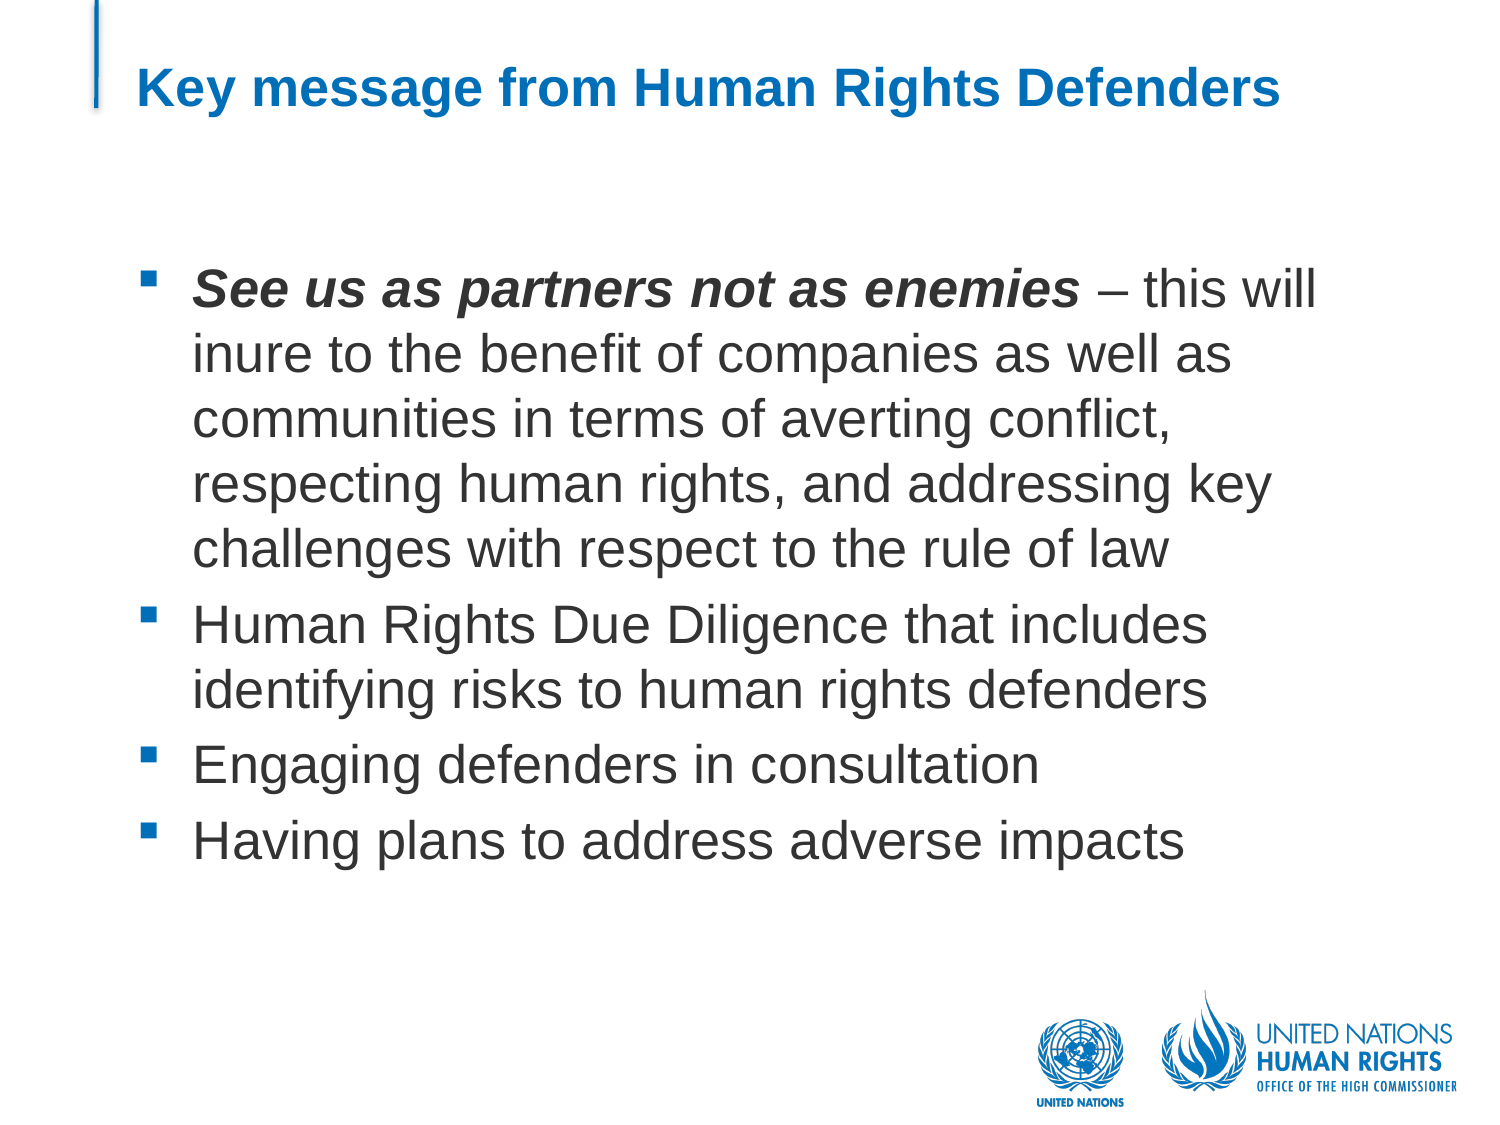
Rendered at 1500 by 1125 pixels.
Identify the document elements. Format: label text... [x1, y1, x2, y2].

picture [1037, 990, 1457, 1107]
title Key message from Human Rights Defenders [121, 44, 1363, 225]
list See us as partners not as enemies – this will inure to the benefit of companies as well as communities in terms of averting conflict, respecting human rights, and addressing key challenges with respect to the rule of law Human Rights Due Diligence that includes identifying risks to human rights defenders Engaging defenders in consultation Having plans to address adverse impacts [121, 245, 1364, 981]
